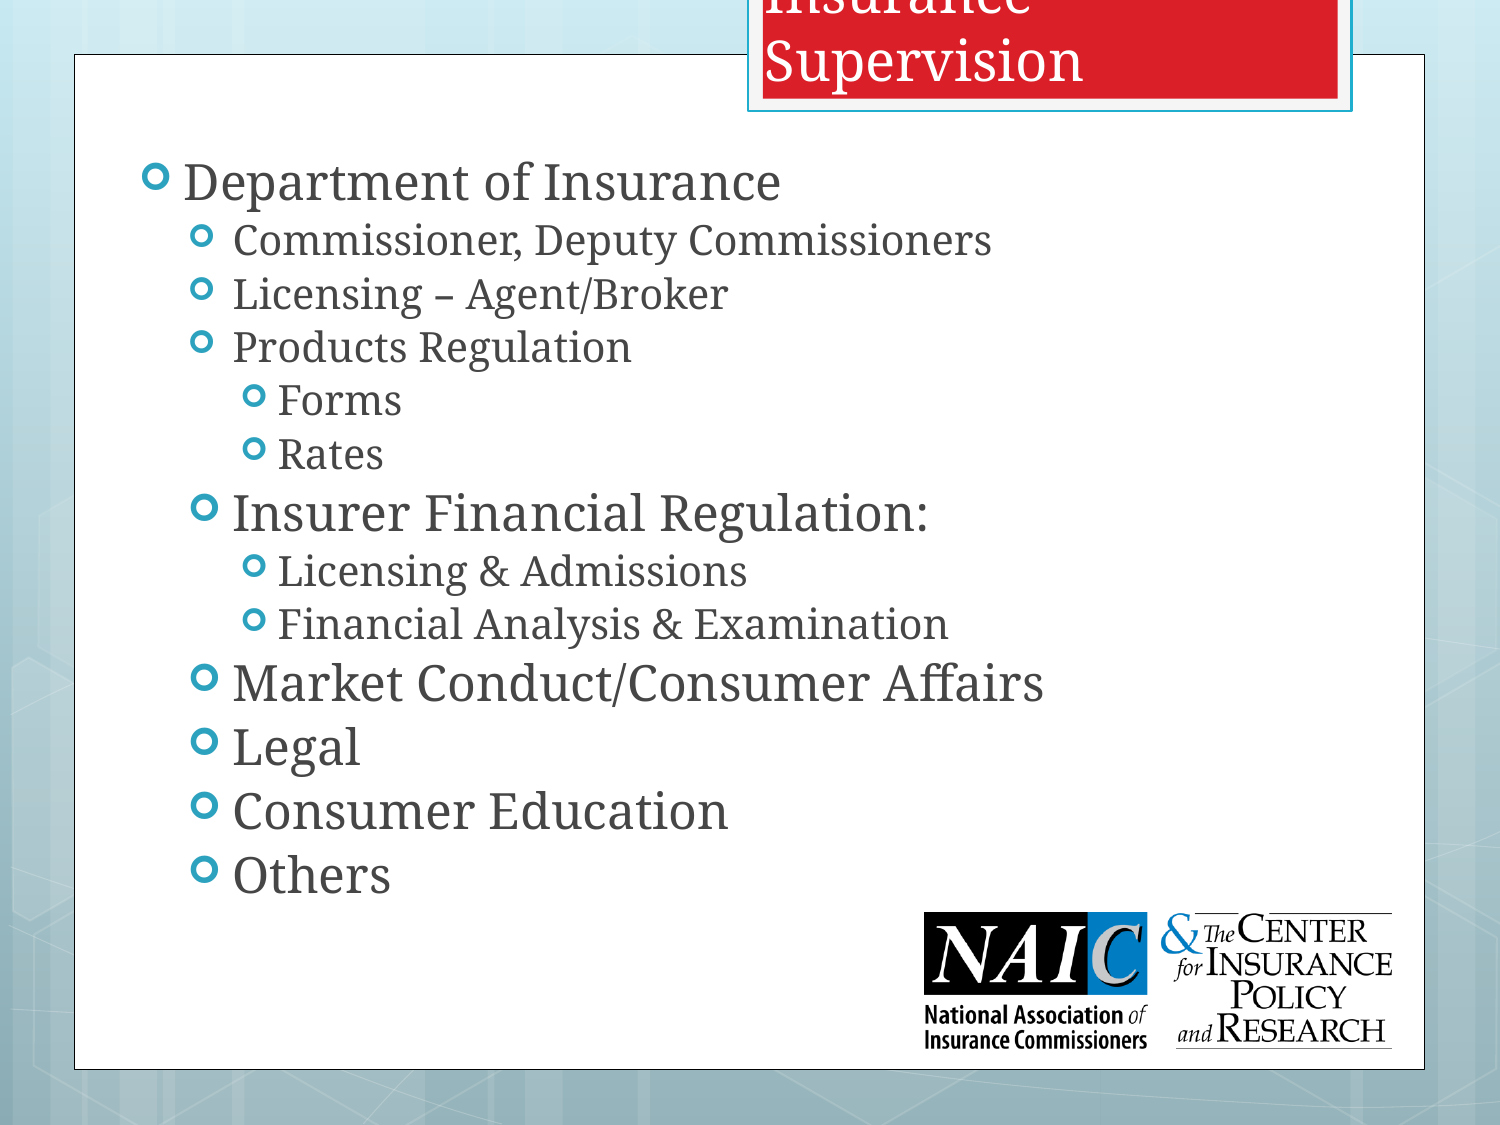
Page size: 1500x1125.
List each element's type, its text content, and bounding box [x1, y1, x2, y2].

text_box Insurance Supervision [750, 0, 1375, 100]
picture [924, 912, 1392, 1049]
list Department of Insurance Commissioner, Deputy Commissioners Licensing – Agent/Broker Products Regulation Forms Rates Insurer Financial Regulation: Licensing & Admissions Financial Analysis & Examination Market Conduct/Consumer Affairs Legal Consumer Education Others [112, 149, 1176, 788]
